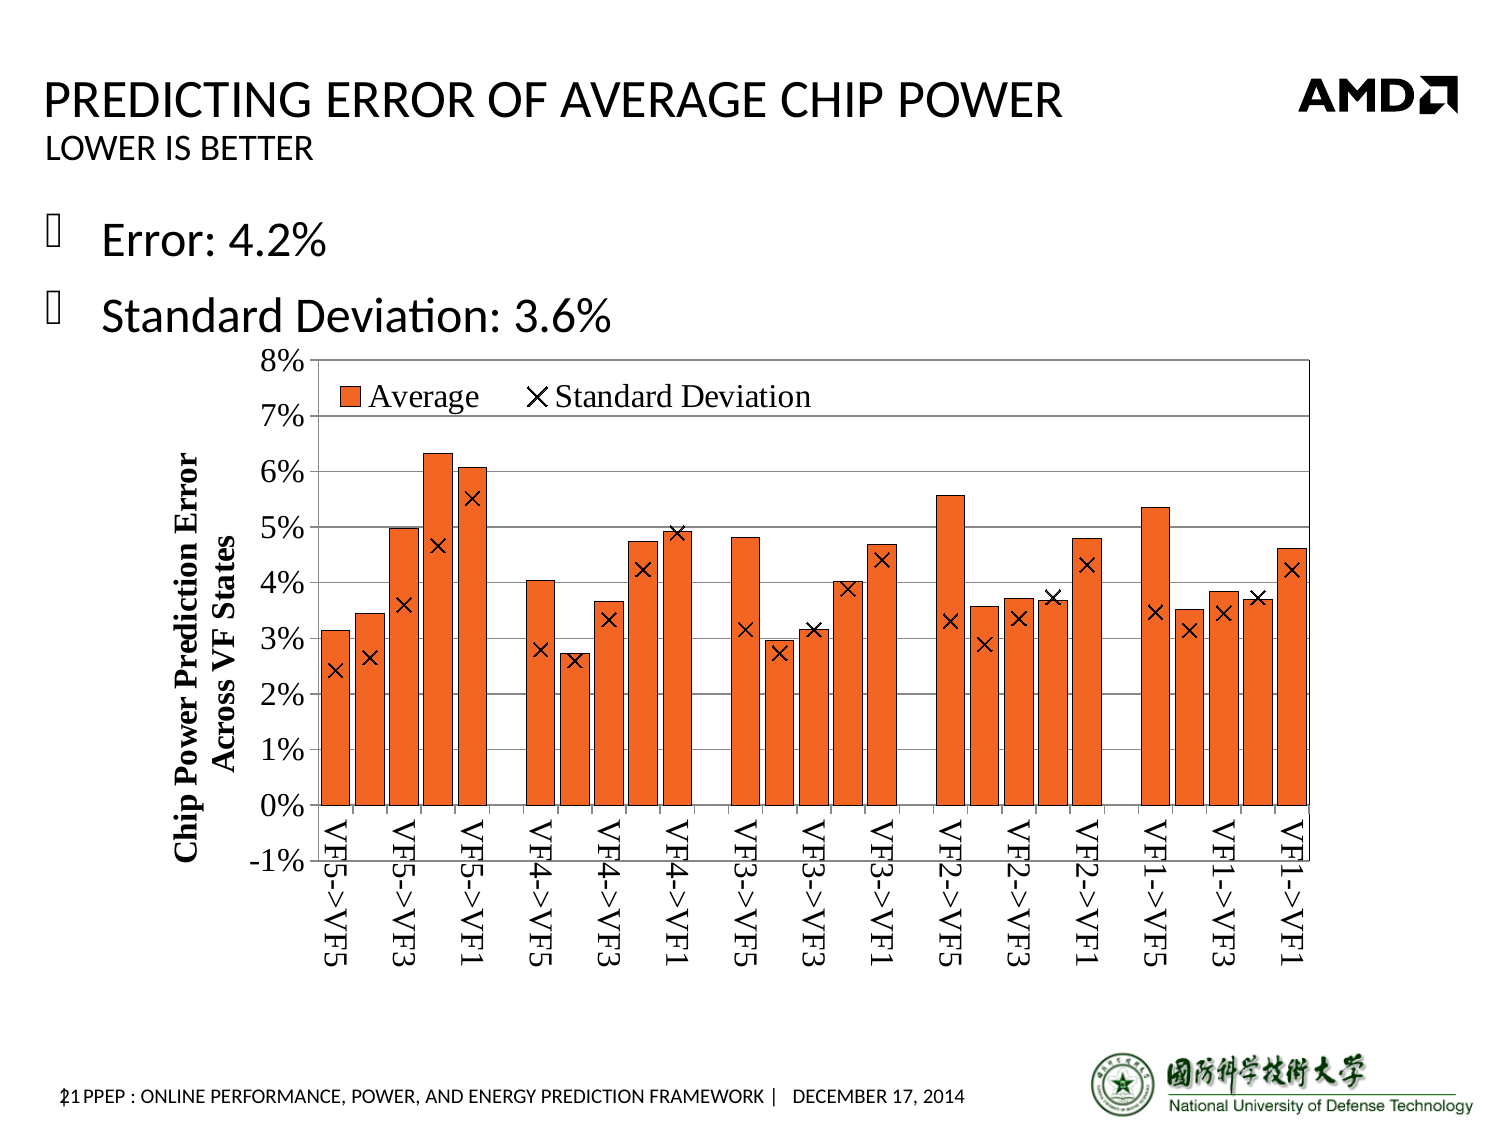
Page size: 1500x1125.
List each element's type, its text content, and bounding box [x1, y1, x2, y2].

list Error: 4.2% Standard Deviation: 3.6% [45, 198, 1455, 272]
list Lower is better [45, 123, 1305, 171]
title Predicting error of average chip power [43, 50, 1304, 129]
picture [1075, 1042, 1500, 1125]
chart [156, 335, 1339, 1045]
